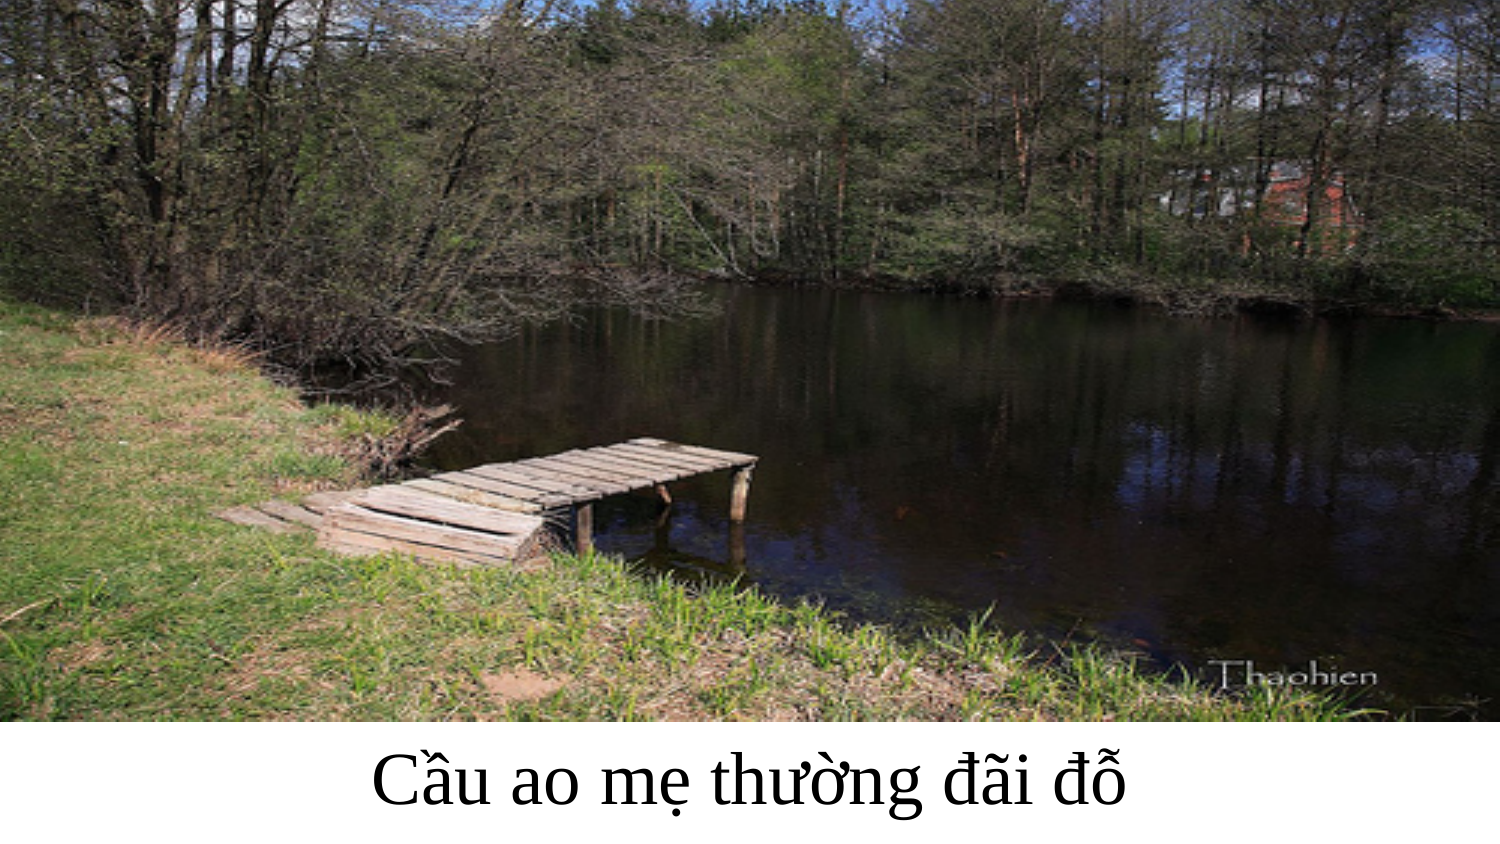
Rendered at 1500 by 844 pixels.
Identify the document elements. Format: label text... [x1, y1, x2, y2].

text_box Cầu ao mẹ thường đãi đỗ [356, 731, 1144, 827]
picture [0, 0, 1500, 723]
